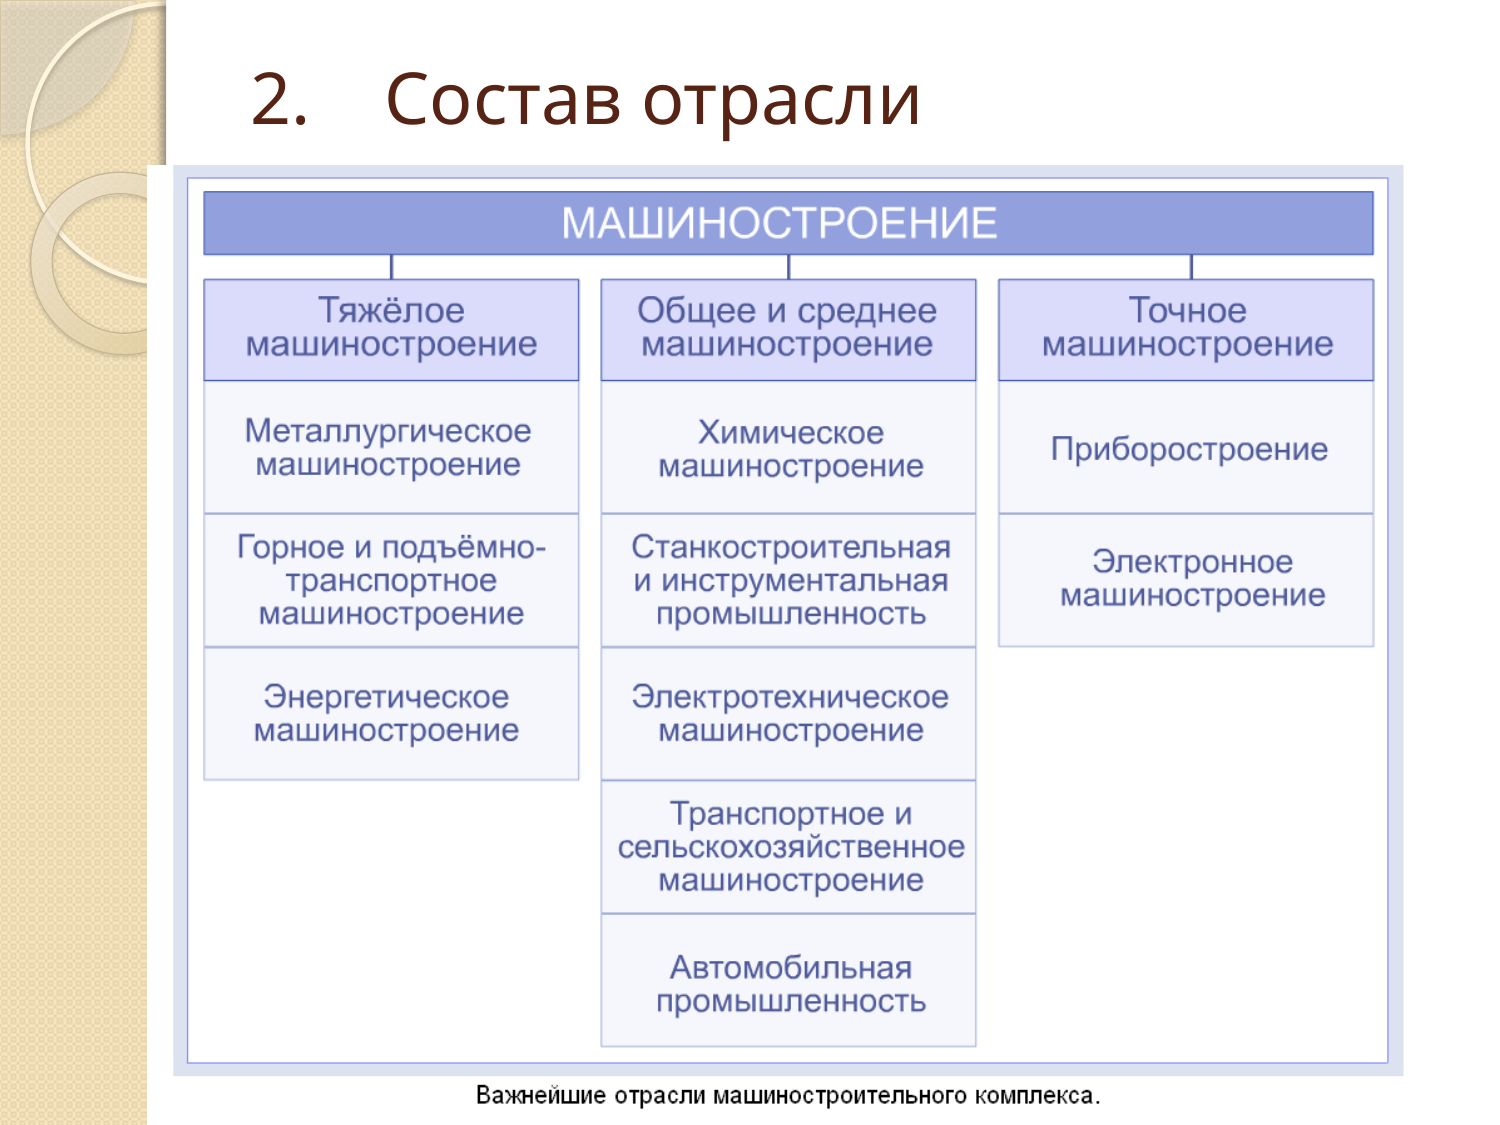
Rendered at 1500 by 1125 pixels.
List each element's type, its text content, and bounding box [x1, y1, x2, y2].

title 2. Состав отрасли [235, 45, 1466, 233]
picture [147, 165, 1430, 1125]
